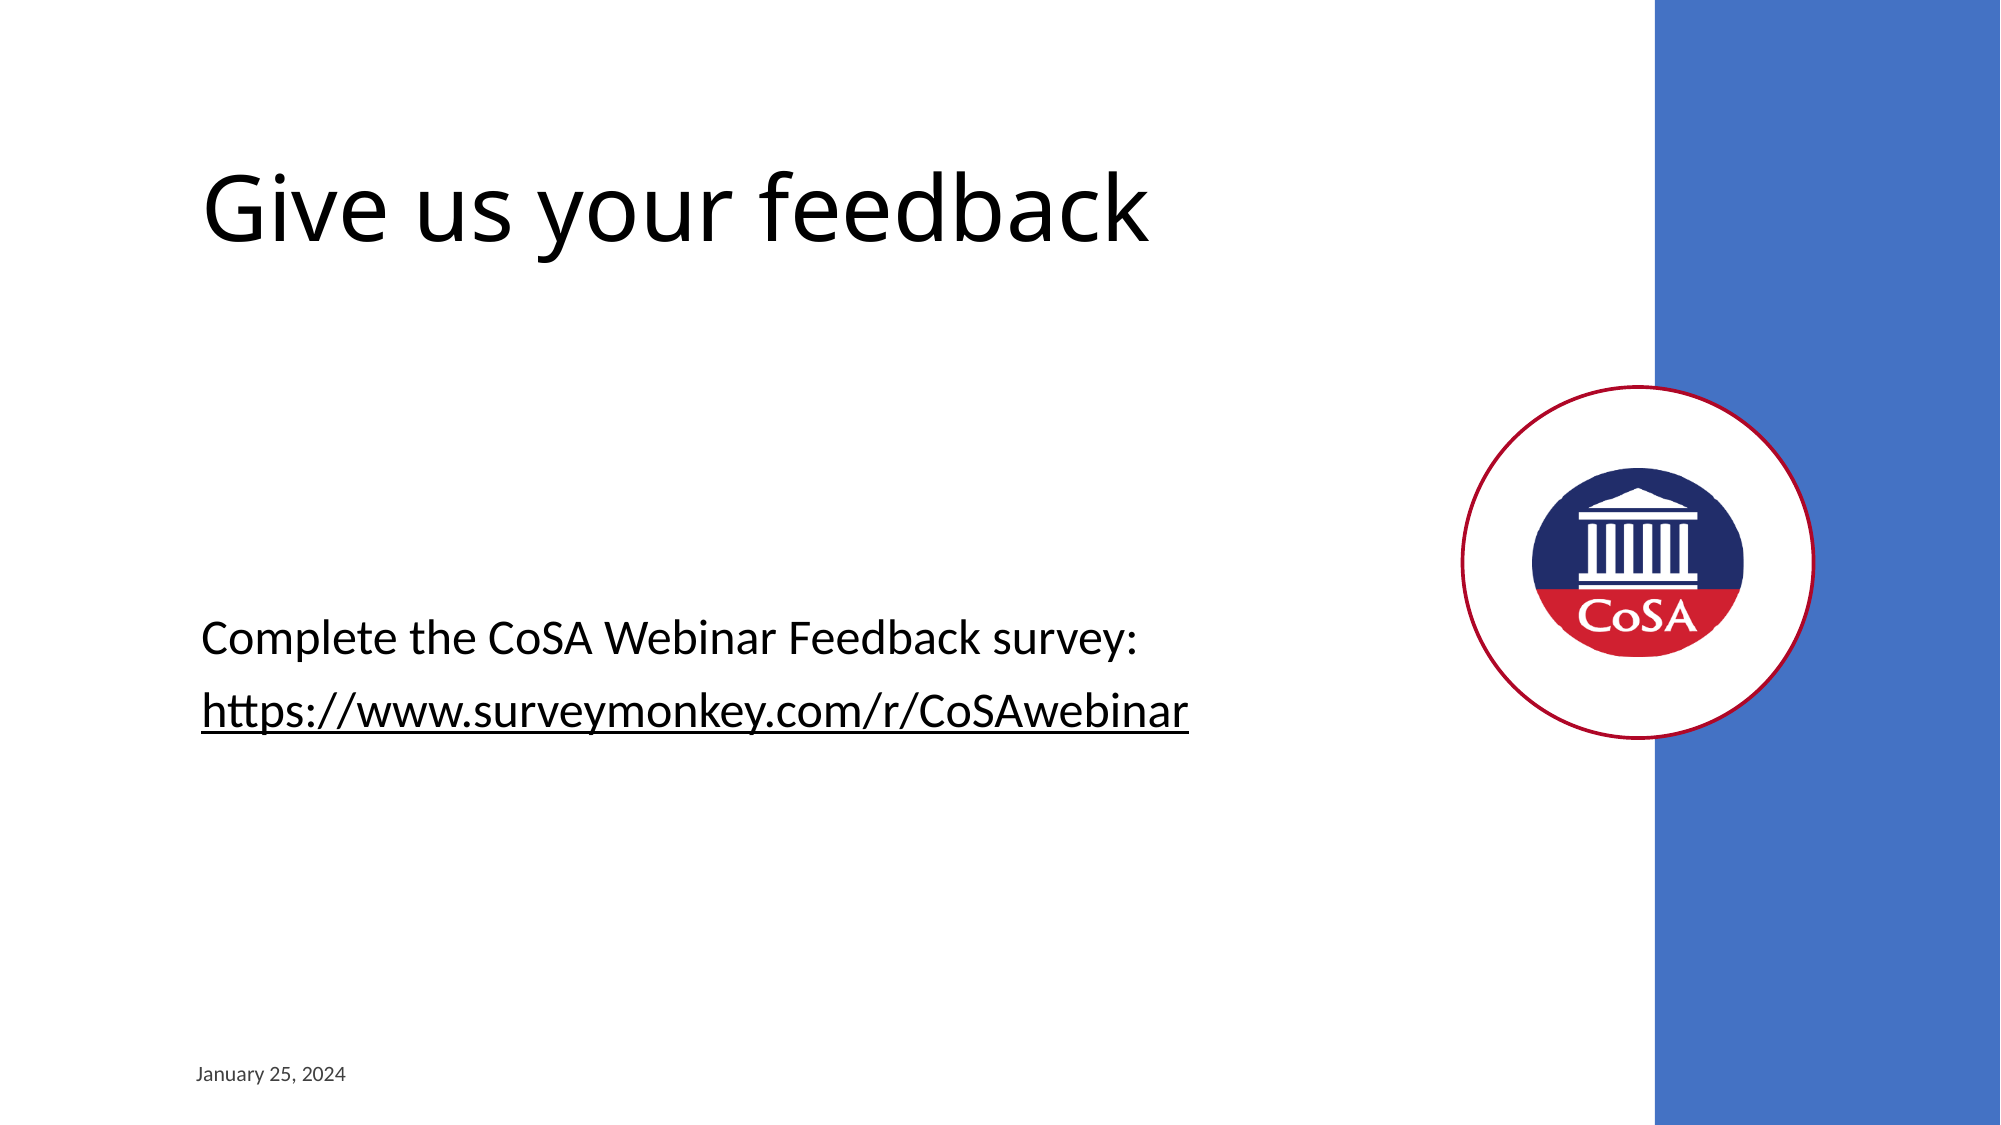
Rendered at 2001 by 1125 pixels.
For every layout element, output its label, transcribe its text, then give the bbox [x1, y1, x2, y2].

picture [1532, 468, 1744, 657]
text_box [1654, 0, 2000, 1125]
title Give us your feedback [186, 102, 1413, 321]
footer January 25, 2024 [181, 1042, 984, 1103]
list Complete the CoSA Webinar Feedback survey: https://www.surveymonkey.com/r/CoSAwebinar [186, 306, 1248, 1043]
text_box [1461, 385, 1815, 740]
